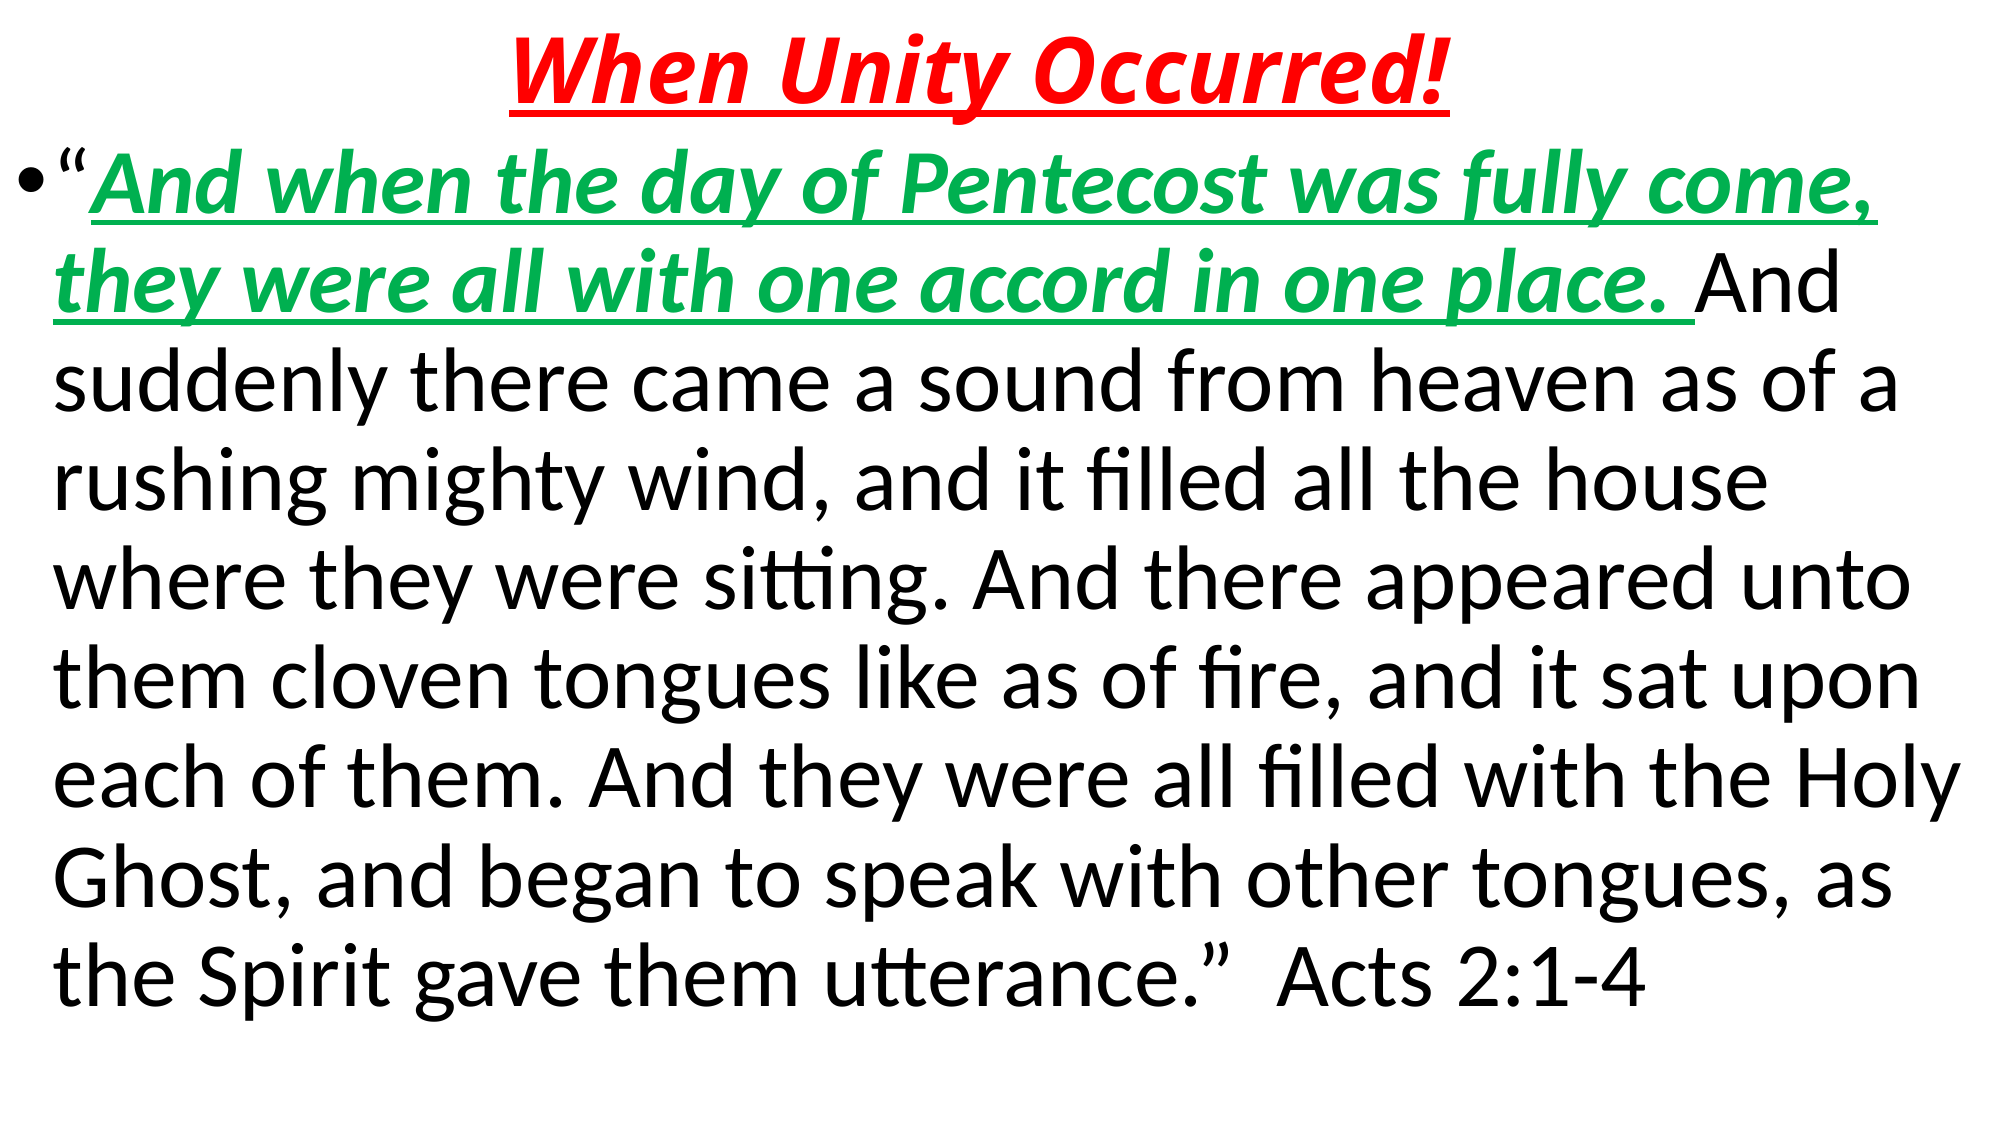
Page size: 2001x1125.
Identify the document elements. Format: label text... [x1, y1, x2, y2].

title When Unity Occurred! [137, 0, 1863, 127]
list “And when the day of Pentecost was fully come, they were all with one accord in one place. And suddenly there came a sound from heaven as of a rushing mighty wind, and it filled all the house where they were sitting. And there appeared unto them cloven tongues like as of fire, and it sat upon each of them. And they were all filled with the Holy Ghost, and began to speak with other tongues, as the Spirit gave them utterance.” Acts 2:1-4 [0, 127, 2000, 1125]
